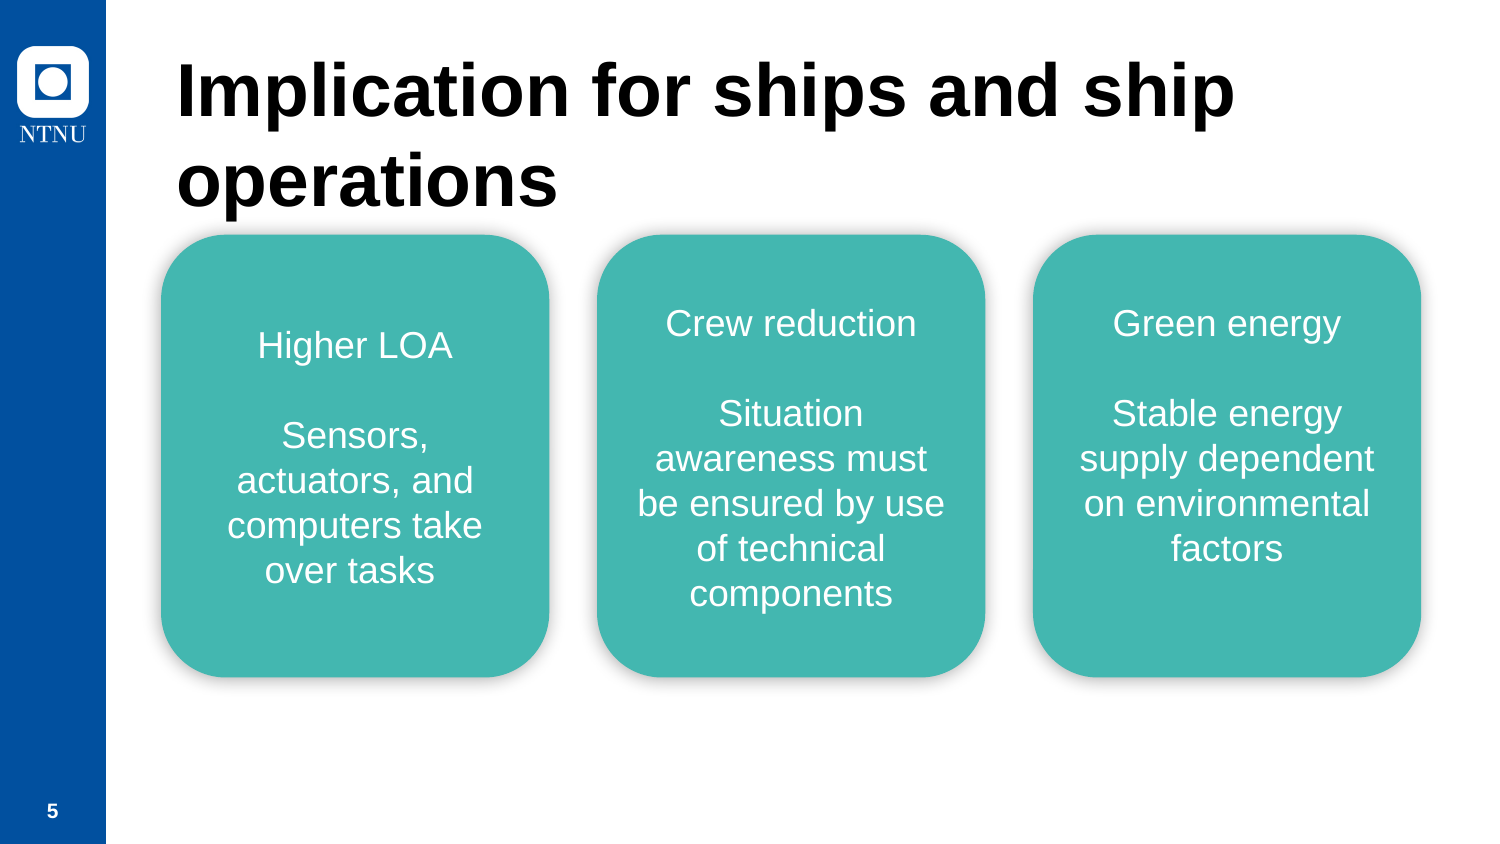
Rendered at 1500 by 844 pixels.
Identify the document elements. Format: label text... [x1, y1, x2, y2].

text_box Higher LOA Sensors, actuators, and computers take over tasks [160, 233, 551, 679]
text_box Crew reduction Situation awareness must be ensured by use of technical components [596, 233, 987, 679]
text_box Green energy Stable energy supply dependent on environmental factors [1032, 233, 1422, 679]
title Implication for ships and ship operations [161, 33, 1422, 231]
picture [0, 0, 106, 844]
